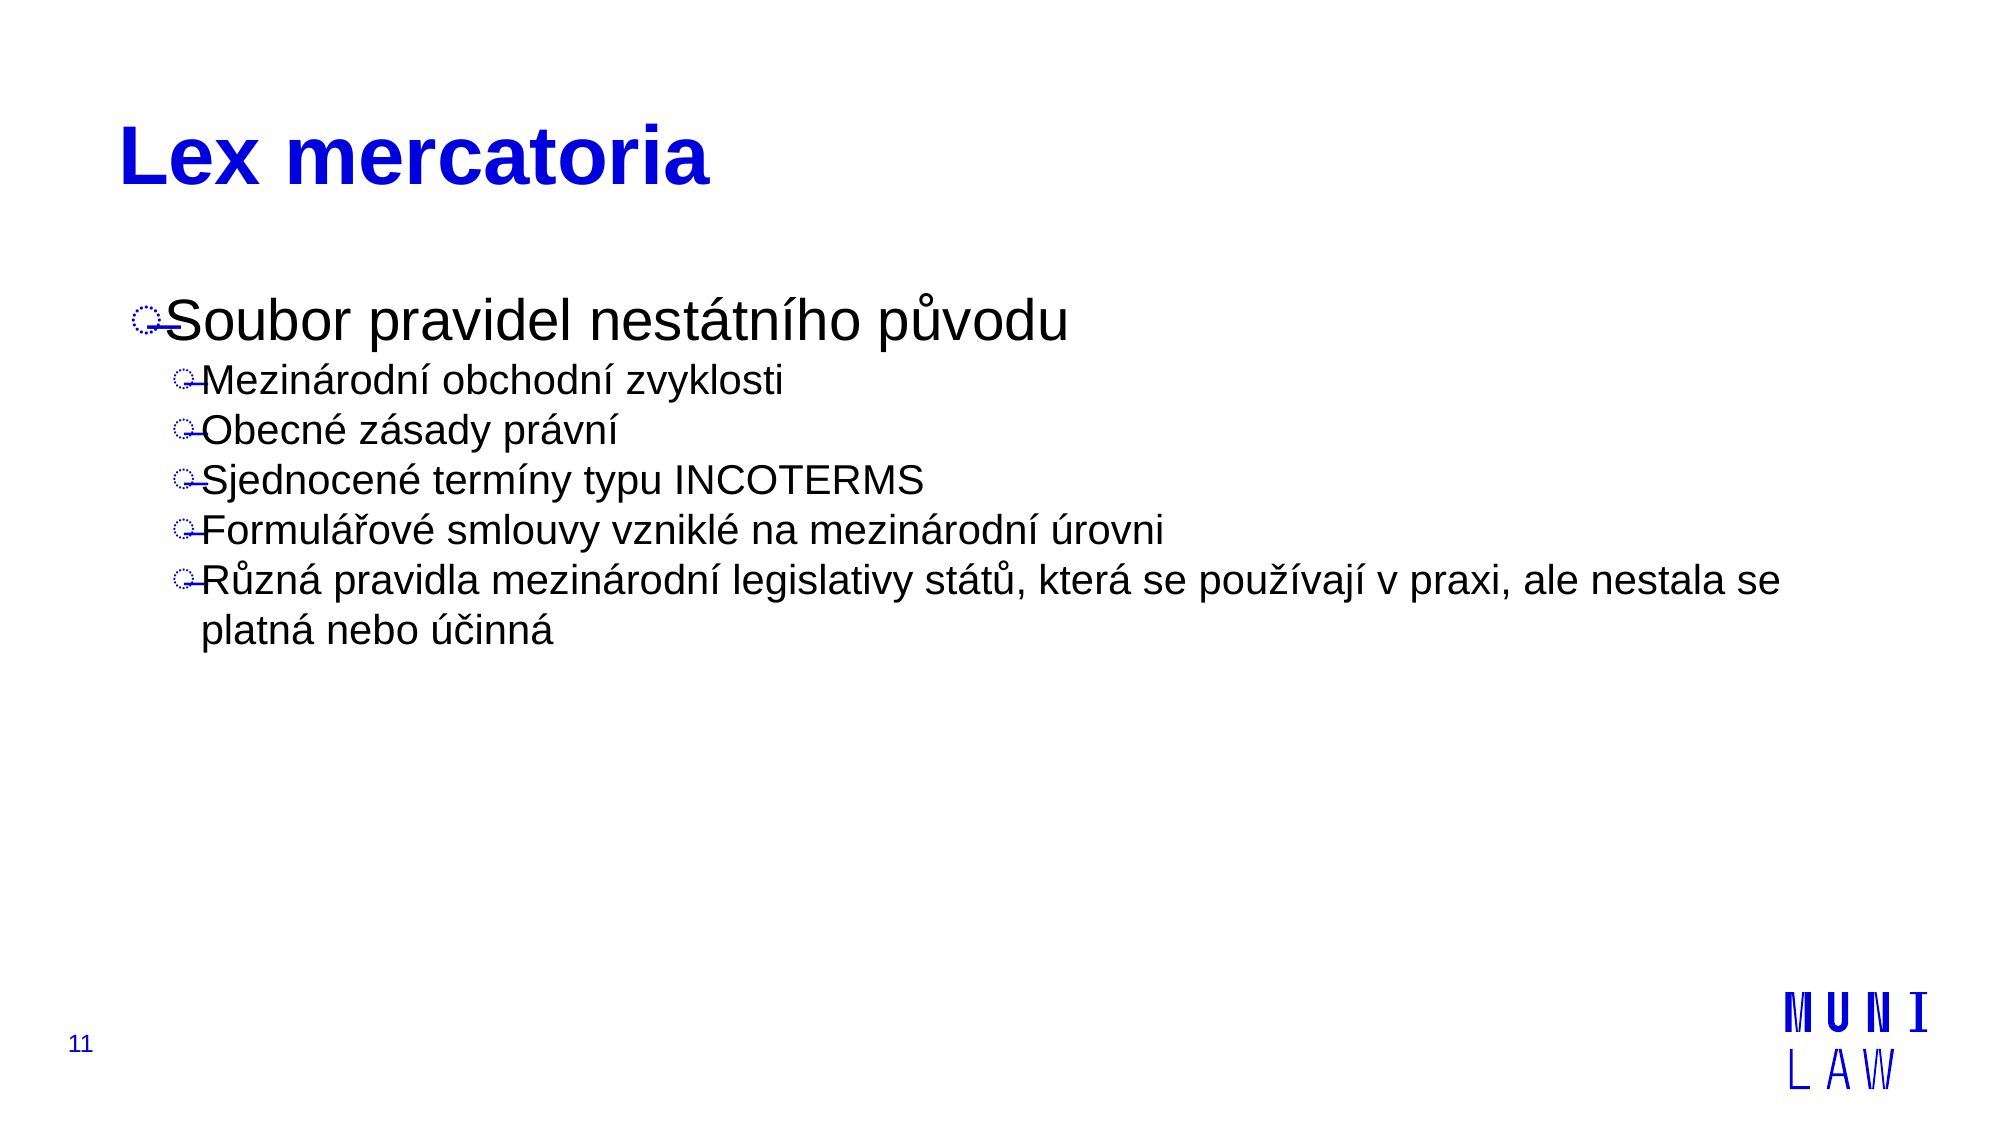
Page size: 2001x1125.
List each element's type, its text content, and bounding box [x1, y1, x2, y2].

title Lex mercatoria [118, 118, 1883, 193]
list Soubor pravidel nestátního původu Mezinárodní obchodní zvyklosti Obecné zásady právní Sjednocené termíny typu INCOTERMS Formulářové smlouvy vzniklé na mezinárodní úrovni Různá pravidla mezinárodní legislativy států, která se používají v praxi, ale nestala se platná nebo účinná [118, 277, 1883, 957]
slide_number 11 [67, 1021, 110, 1063]
